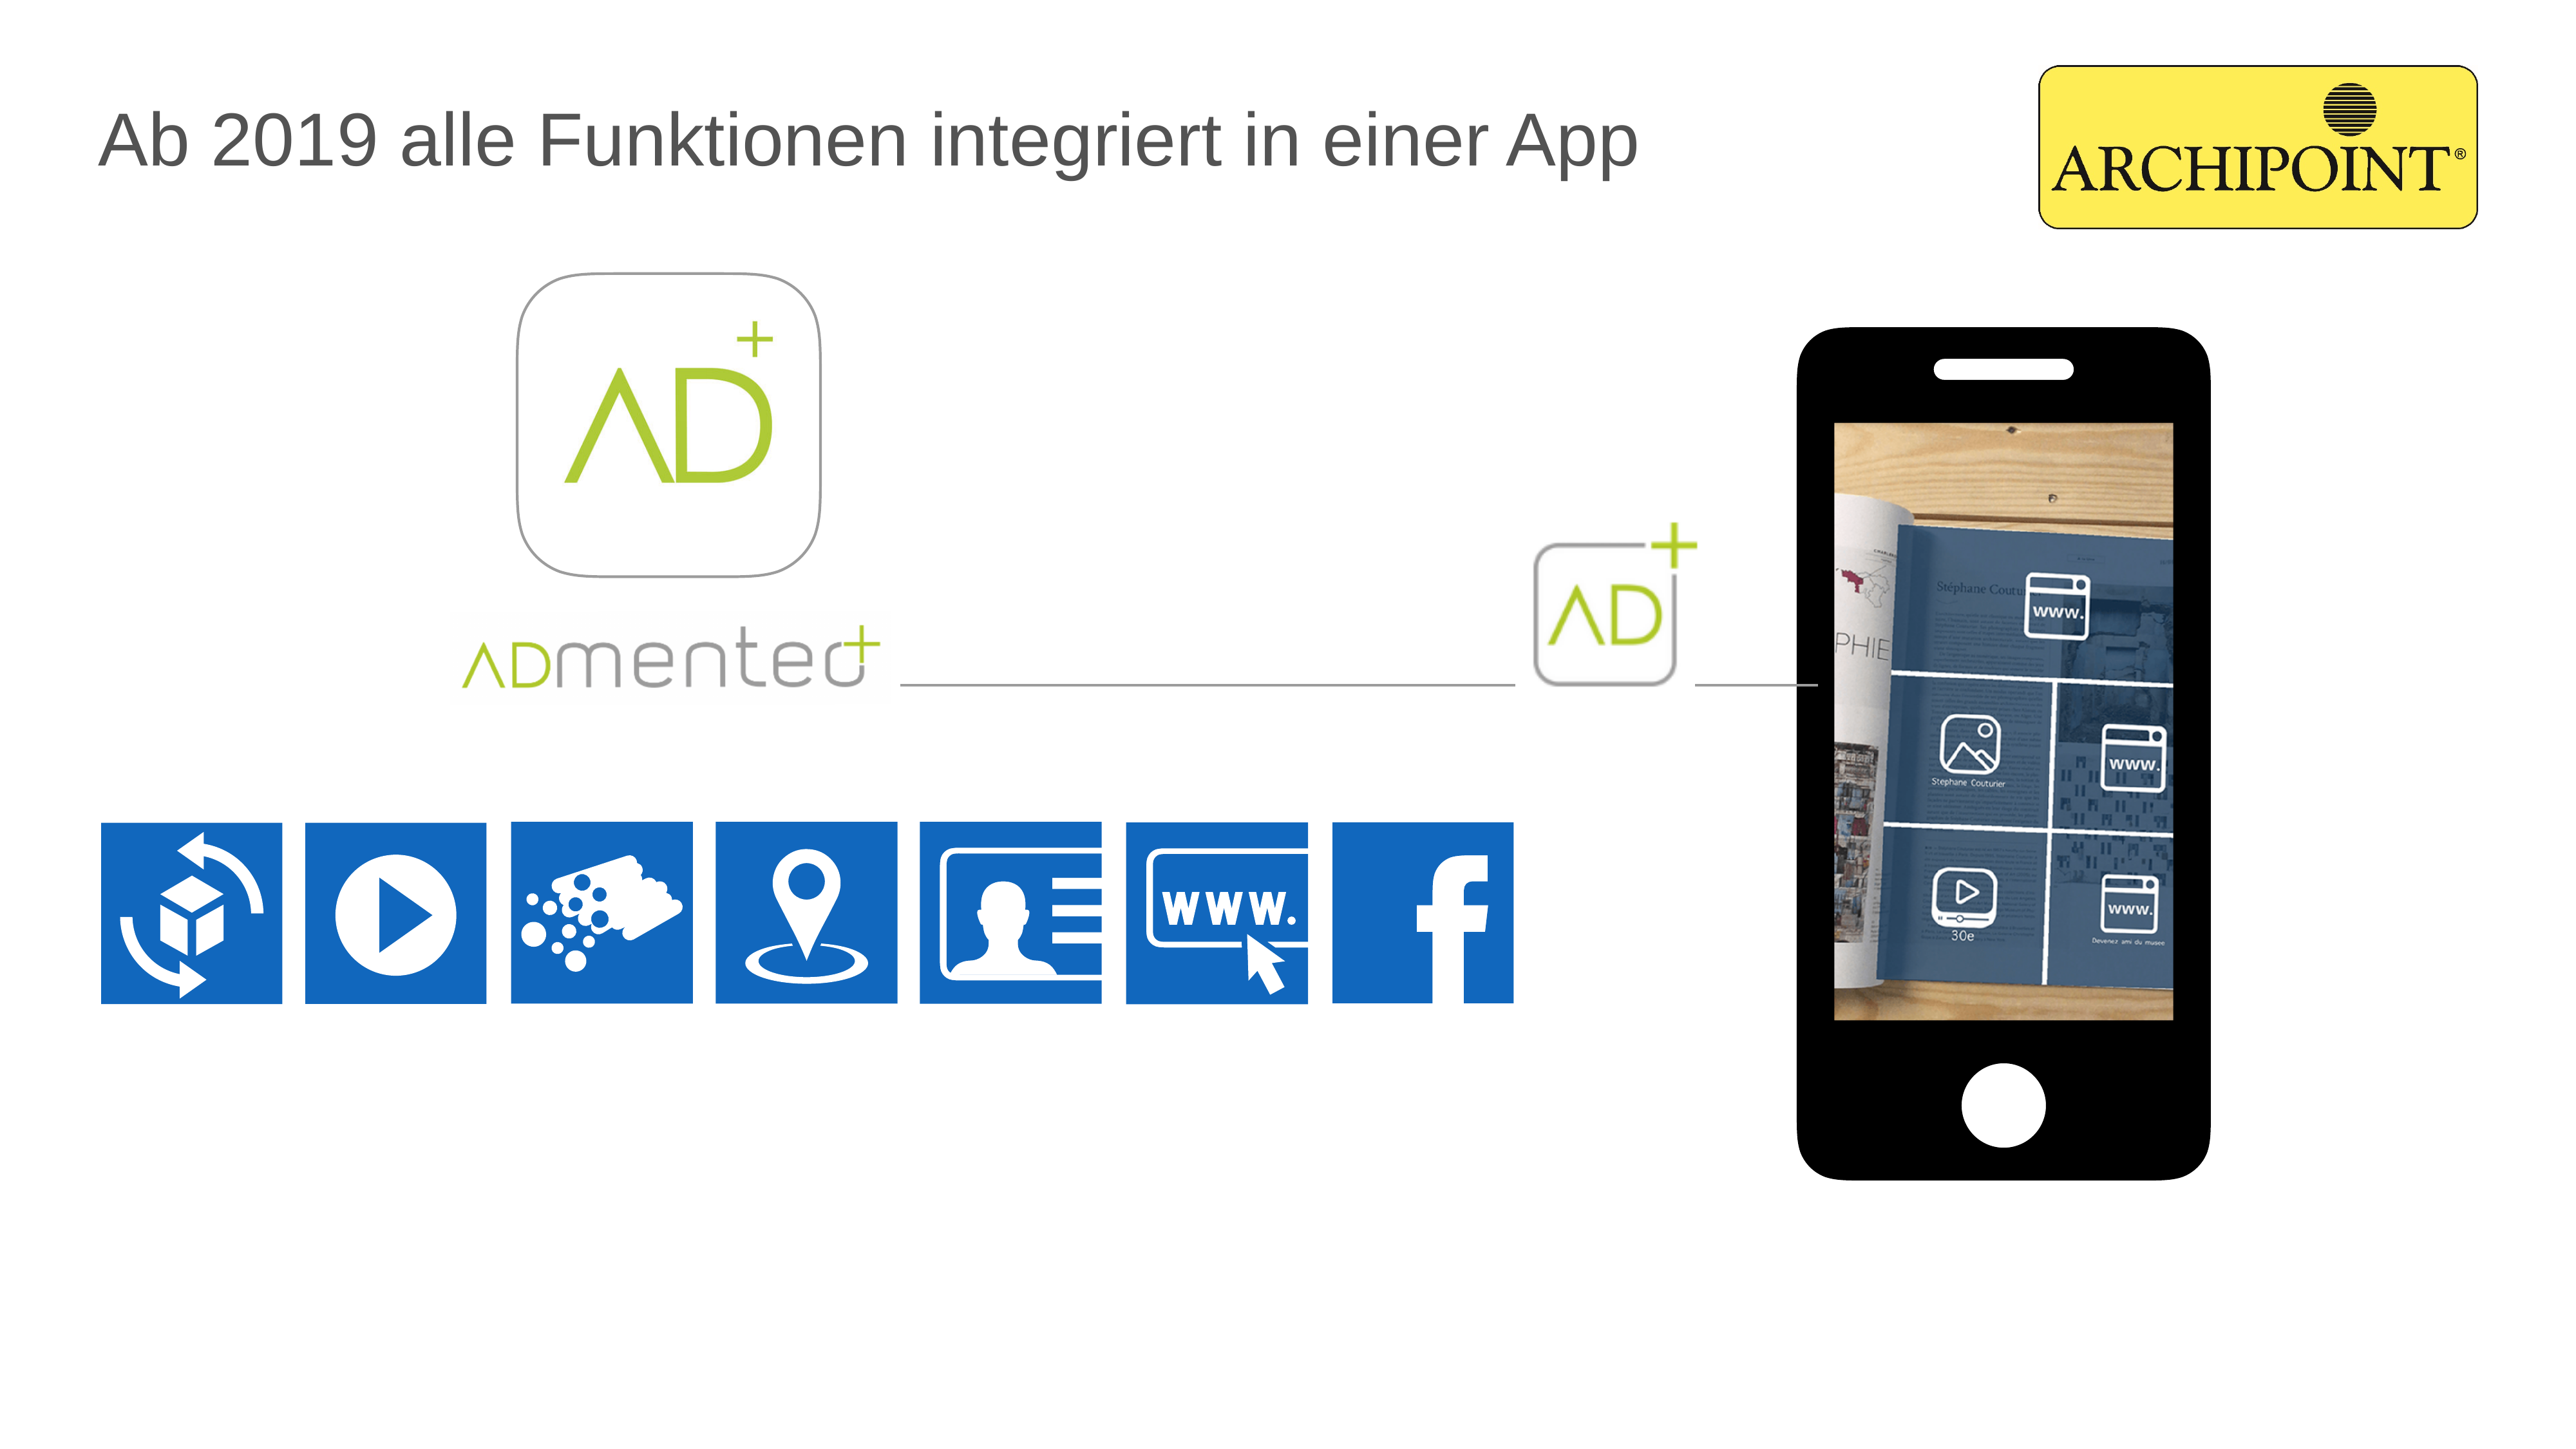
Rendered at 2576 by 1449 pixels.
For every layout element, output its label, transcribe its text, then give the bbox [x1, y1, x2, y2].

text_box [305, 822, 487, 1005]
picture [2038, 65, 2478, 230]
text_box Ab 2019 alle Funktionen integriert in einer App [98, 90, 2036, 181]
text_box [1126, 822, 1309, 1005]
picture [450, 611, 891, 705]
text_box [920, 822, 1102, 1004]
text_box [100, 822, 283, 1005]
picture [516, 273, 821, 577]
text_box [1332, 822, 1514, 1003]
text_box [715, 821, 898, 1004]
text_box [509, 821, 694, 1004]
picture [1515, 504, 1713, 706]
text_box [1796, 327, 2211, 1181]
